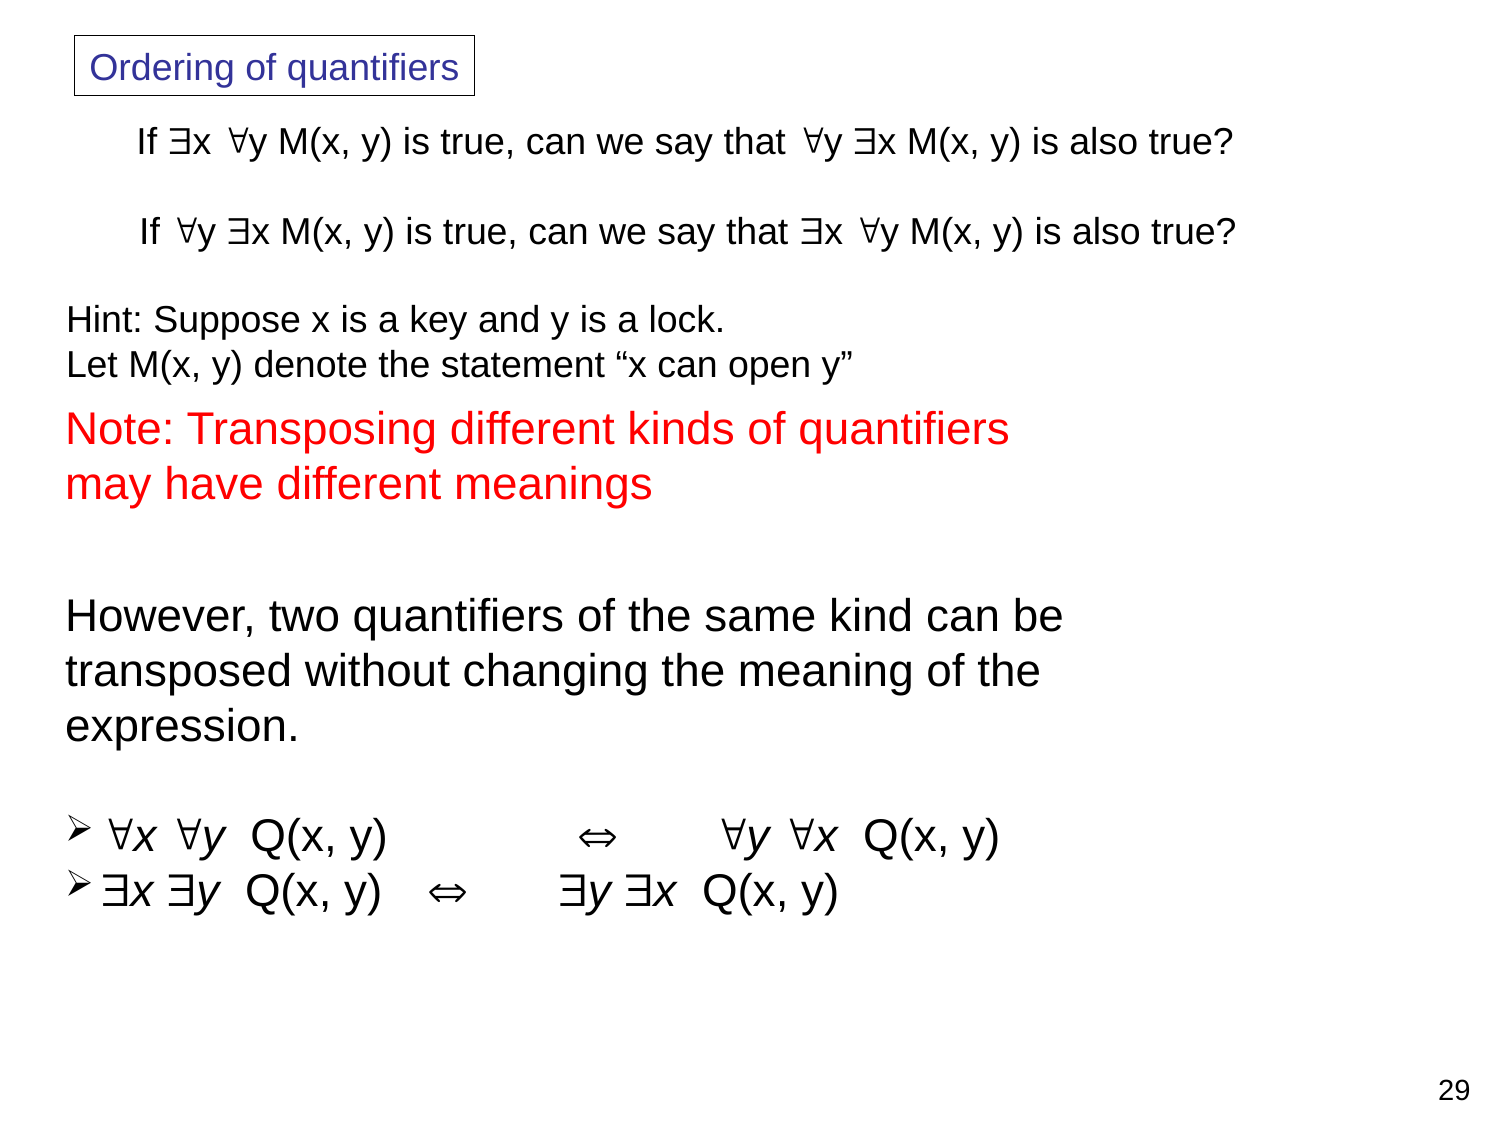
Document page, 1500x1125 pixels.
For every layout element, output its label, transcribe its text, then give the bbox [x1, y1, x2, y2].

text_box Hint: Suppose x is a key and y is a lock. Let M(x, y) denote the statement “x can open y” [51, 287, 869, 391]
text_box Ordering of quantifiers [74, 35, 475, 96]
text_box However, two quantifiers of the same kind can be transposed without changing the meaning of the expression. x y Q(x, y)  y x Q(x, y) x y Q(x, y)  y x Q(x, y) [50, 578, 1092, 923]
text_box Note: Transposing different kinds of quantifiers may have different meanings [50, 391, 1107, 517]
text_box If y x M(x, y) is true, can we say that x y M(x, y) is also true? [124, 199, 1252, 260]
text_box If x y M(x, y) is true, can we say that y x M(x, y) is also true? [121, 109, 1249, 170]
